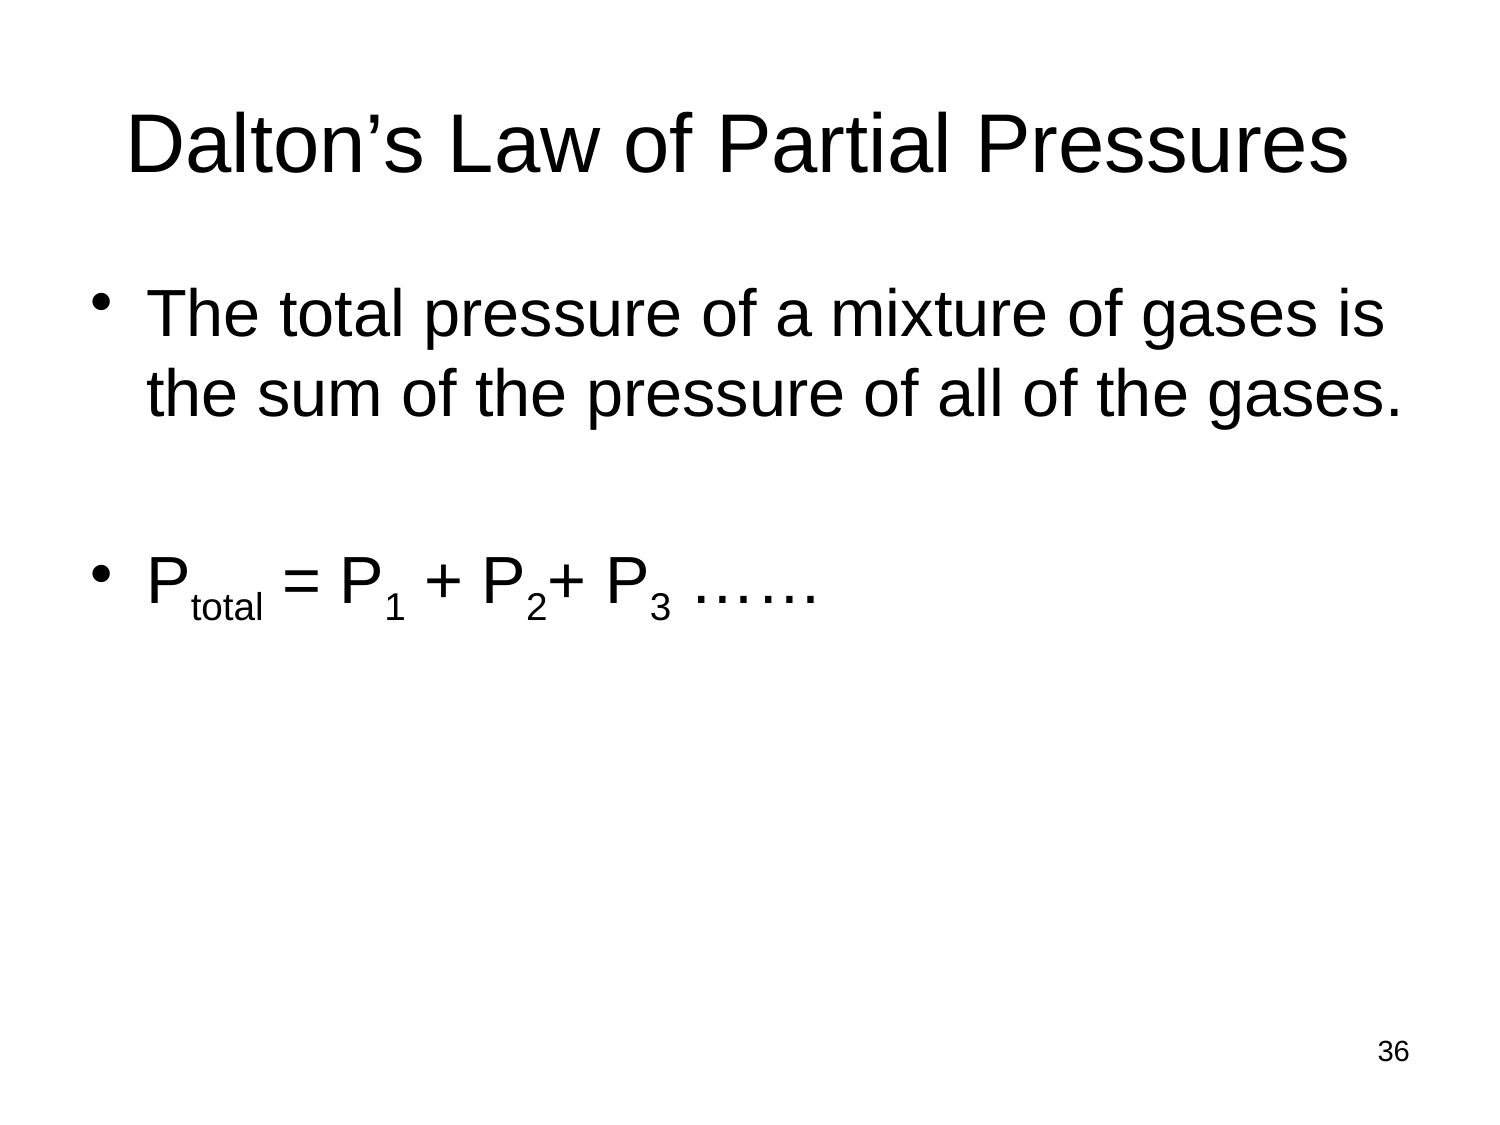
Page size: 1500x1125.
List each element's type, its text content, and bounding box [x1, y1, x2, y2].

slide_number 36 [1074, 1024, 1425, 1103]
list The total pressure of a mixture of gases is the sum of the pressure of all of the gases. Ptotal = P1 + P2+ P3 …… [75, 262, 1425, 1005]
title Dalton’s Law of Partial Pressures [75, 45, 1425, 233]
